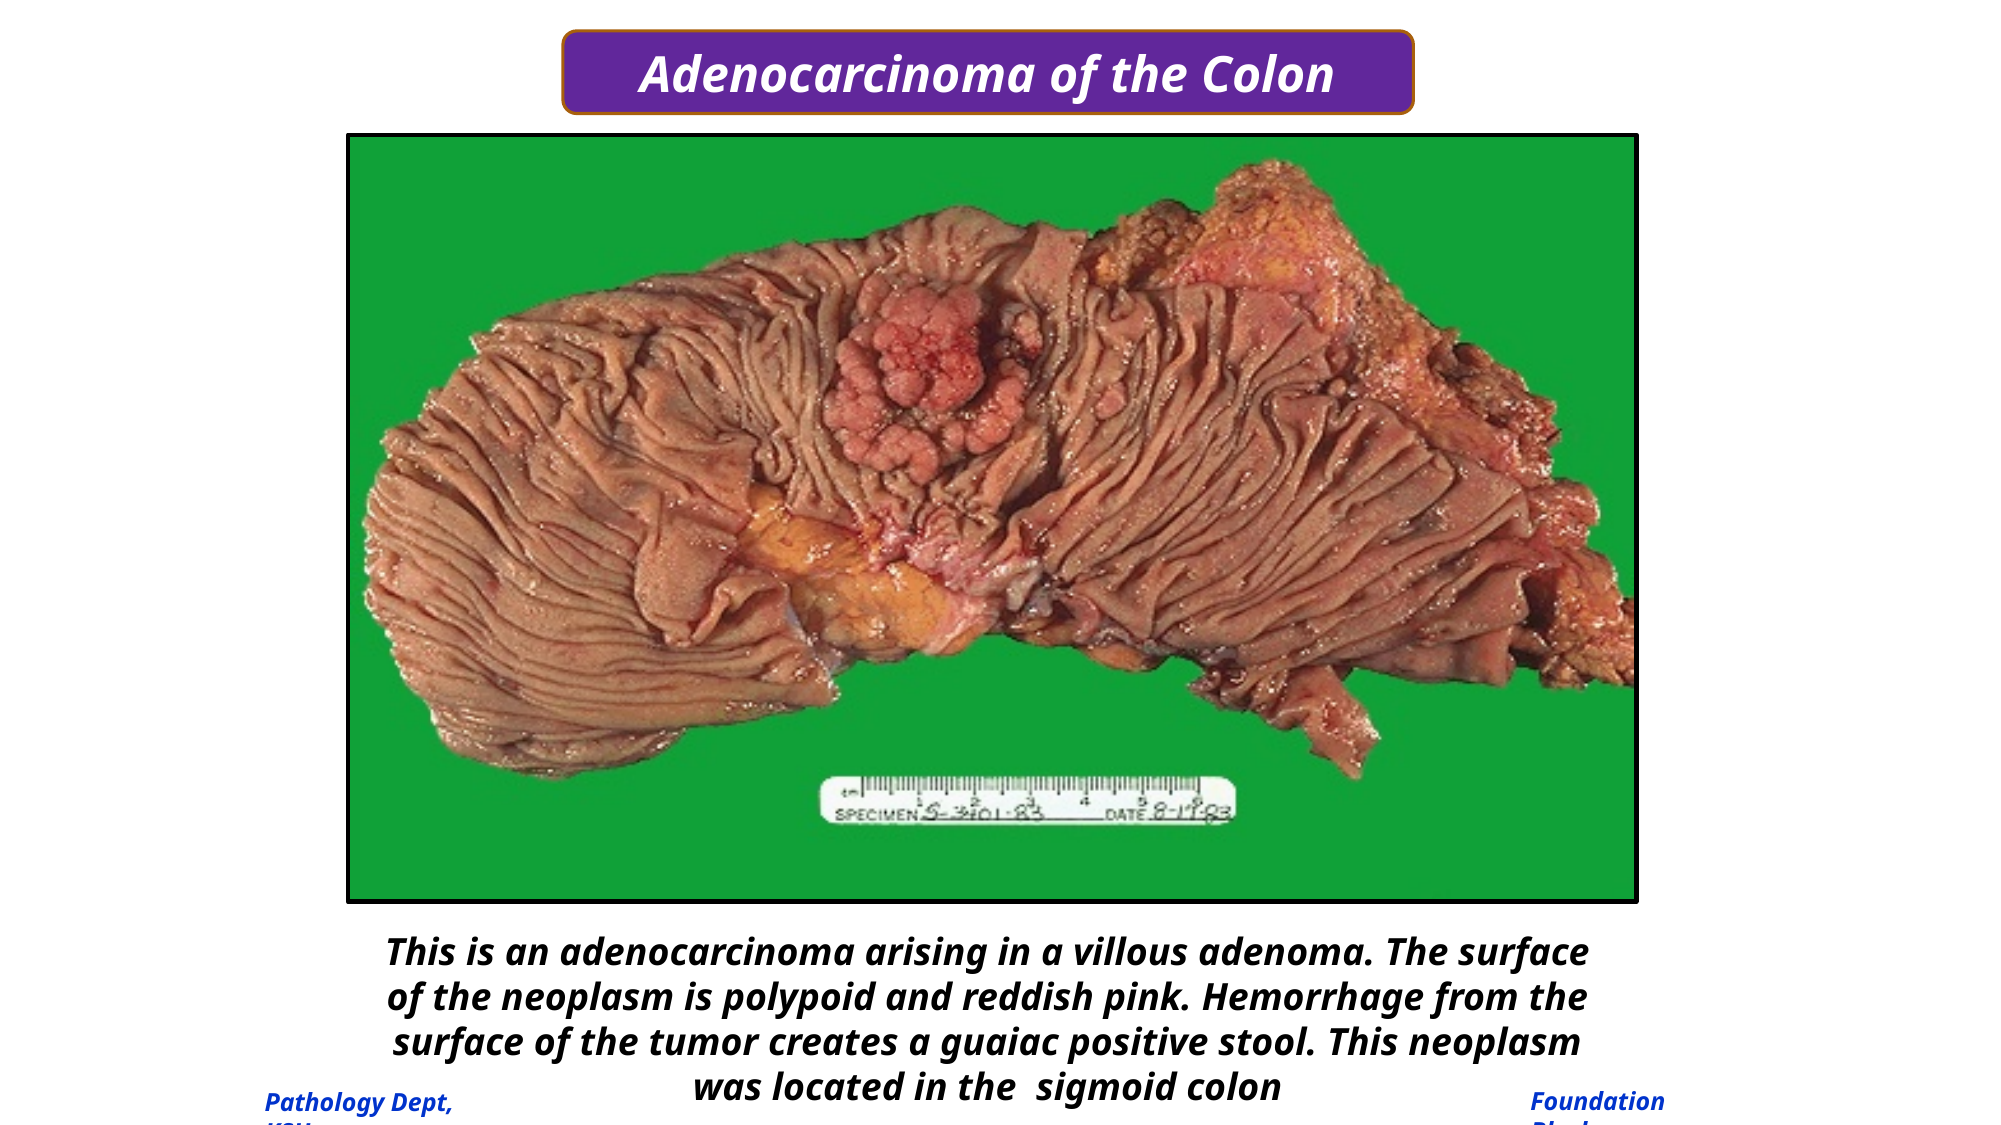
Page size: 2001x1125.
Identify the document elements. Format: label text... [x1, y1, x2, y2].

text_box Pathology Dept, KSU [249, 1079, 508, 1125]
text_box Foundation Block [1515, 1078, 1750, 1125]
picture [349, 136, 1635, 900]
text_box This is an adenocarcinoma arising in a villous adenoma. The surface of the neoplasm is polypoid and reddish pink. Hemorrhage from the surface of the tumor creates a guaiac positive stool. This neoplasm was located in the sigmoid colon [350, 920, 1626, 1116]
text_box Adenocarcinoma of the Colon [561, 29, 1415, 116]
